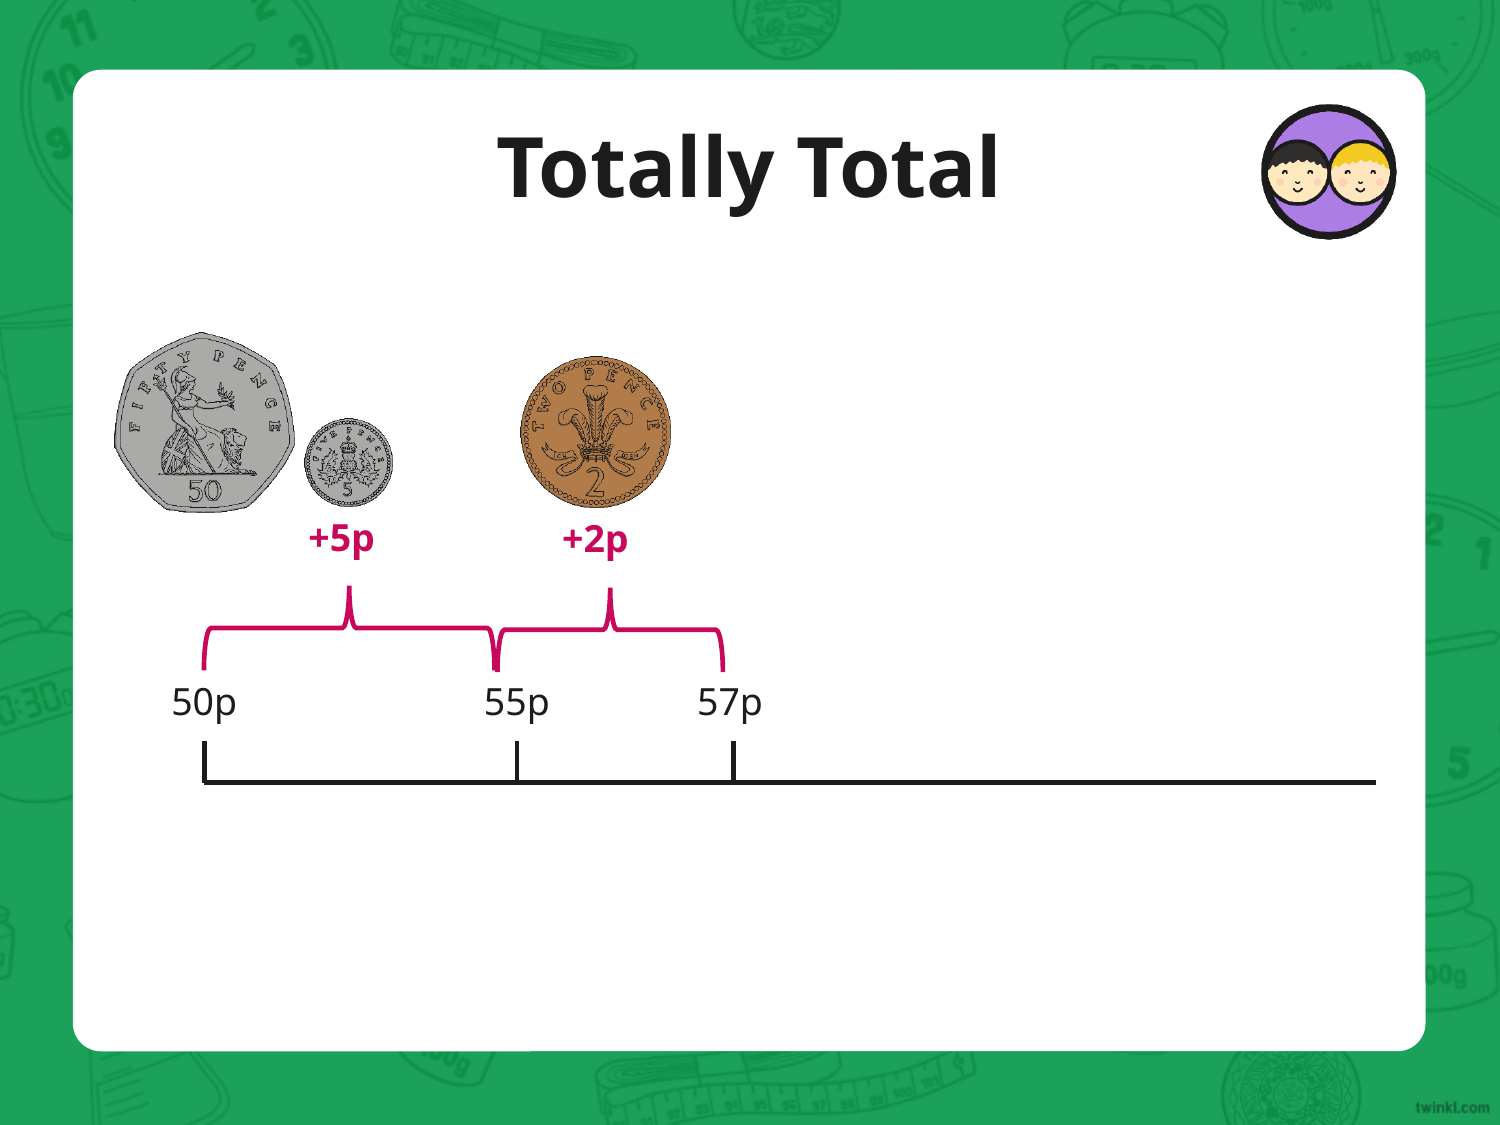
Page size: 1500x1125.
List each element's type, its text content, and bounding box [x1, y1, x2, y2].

text_box 55p [469, 671, 565, 731]
text_box +5p [293, 506, 390, 566]
picture [0, 0, 1500, 1125]
text_box Totally Total [496, 114, 1003, 215]
text_box [496, 587, 724, 673]
text_box [203, 585, 496, 671]
text_box 50p [156, 670, 253, 731]
text_box 57p [682, 670, 778, 731]
text_box +2p [547, 508, 644, 568]
